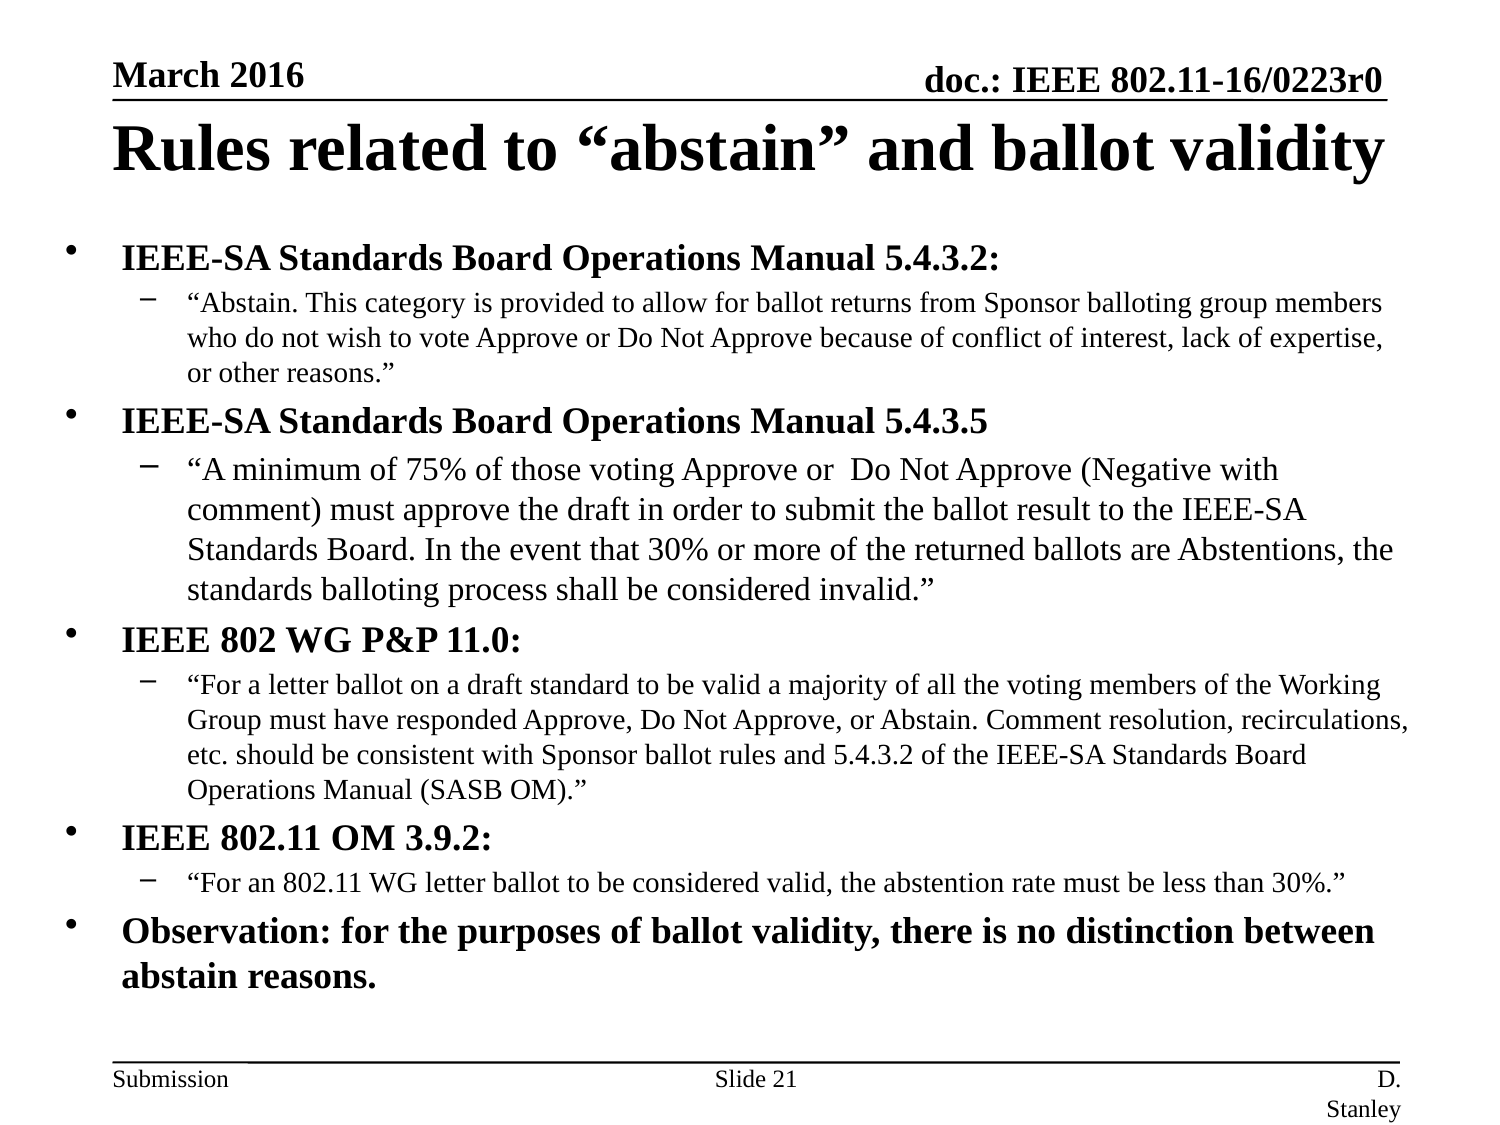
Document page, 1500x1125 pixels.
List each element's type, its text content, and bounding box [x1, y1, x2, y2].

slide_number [112, 49, 401, 96]
footer D. Stanley HPE [1324, 1061, 1402, 1093]
slide_number Slide 21 [712, 1061, 800, 1093]
list IEEE-SA Standards Board Operations Manual 5.4.3.2: “Abstain. This category is provided to allow for ballot returns from Sponsor balloting group members who do not wish to vote Approve or Do Not Approve because of conflict of interest, lack of expertise, or other reasons.” IEEE-SA Standards Board Operations Manual 5.4.3.5 “A minimum of 75% of those voting Approve or Do Not Approve (Negative with comment) must approve the draft in order to submit the ballot result to the IEEE-SA Standards Board. In the event that 30% or more of the returned ballots are Abstentions, the standards balloting process shall be considered invalid.” IEEE 802 WG P&P 11.0: “For a letter ballot on a draft standard to be valid a majority of all the voting members of the Working Group must have responded Approve, Do Not Approve, or Abstain. Comment resolution, recirculations, etc. should be consistent with Sponsor ballot rules and 5.4.3.2 of the IEEE-SA Standards Board Operations Manual (SASB OM).” IEEE 802.11 OM 3.9.2: “For an 802.11 WG letter ballot to be considered valid, the abstention rate must be less than 30%.” Observation: for the purposes of ballot validity, there is no distinction between abstain reasons. [49, 224, 1426, 1026]
title Rules related to “abstain” and ballot validity [74, 74, 1426, 213]
